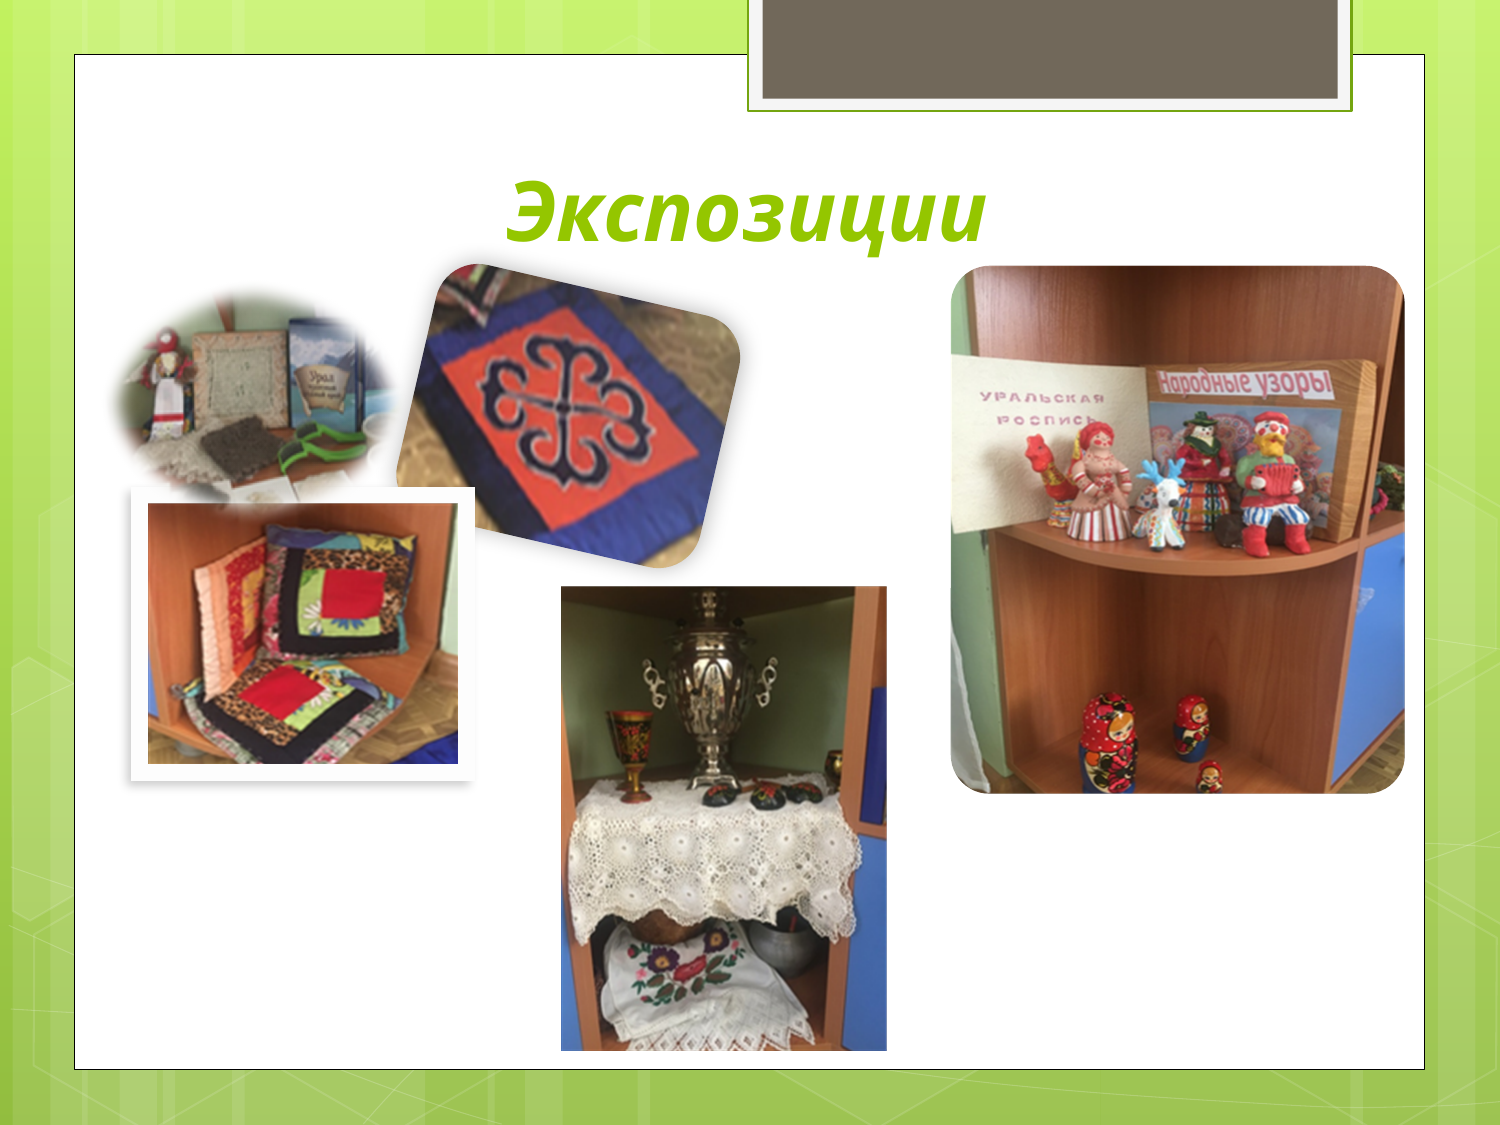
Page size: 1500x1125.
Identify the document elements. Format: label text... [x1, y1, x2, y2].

title Экспозиции [171, 137, 1324, 266]
picture [560, 585, 887, 1051]
picture [99, 263, 741, 765]
picture [950, 265, 1406, 795]
